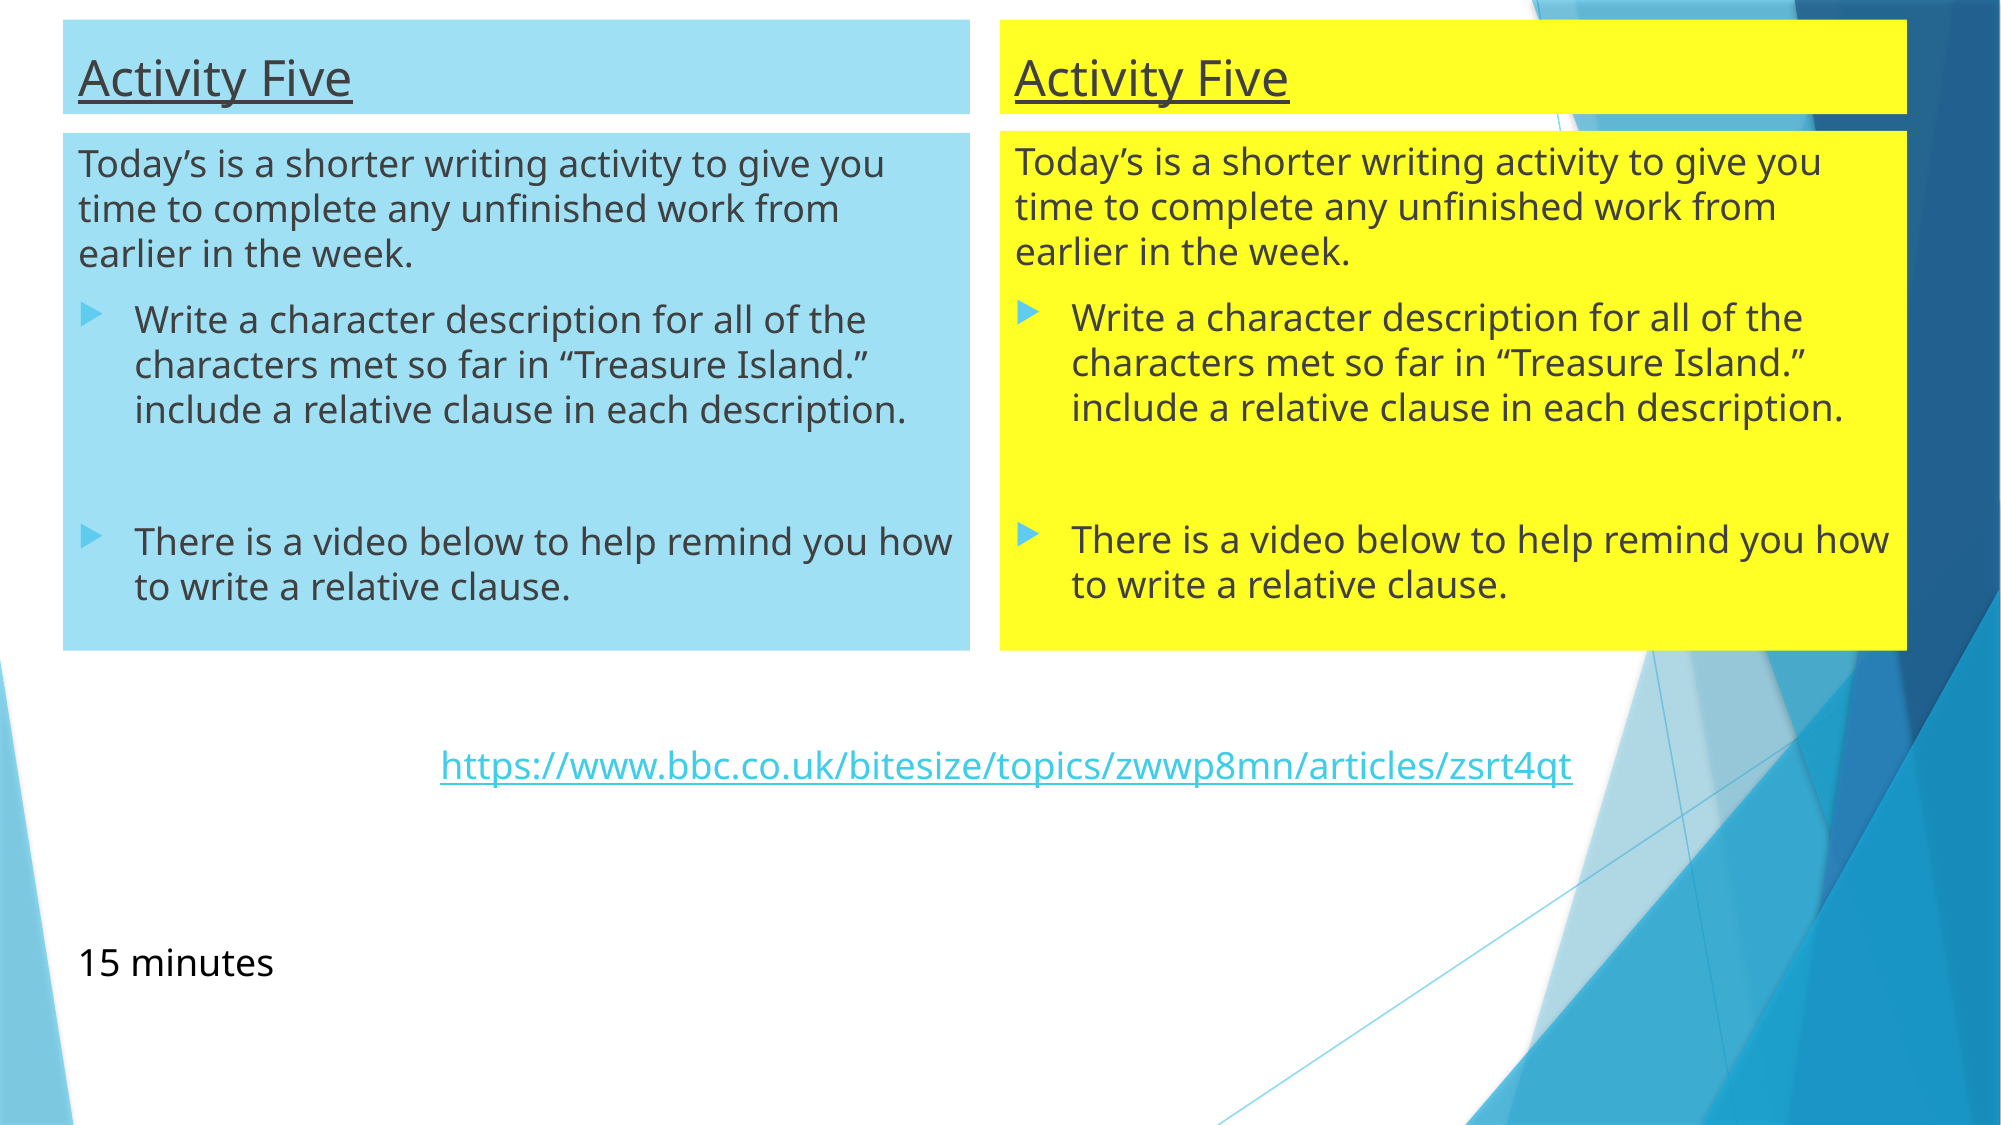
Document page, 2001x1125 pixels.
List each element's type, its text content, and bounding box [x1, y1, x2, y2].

list Today’s is a shorter writing activity to give you time to complete any unfinished work from earlier in the week. Write a character description for all of the characters met so far in “Treasure Island.” include a relative clause in each description. There is a video below to help remind you how to write a relative clause. [63, 132, 970, 651]
list Activity Five [999, 19, 1907, 115]
text_box https://www.bbc.co.uk/bitesize/topics/zwwp8mn/articles/zsrt4qt [425, 734, 1611, 801]
text_box 15 minutes [63, 931, 385, 992]
list Today’s is a shorter writing activity to give you time to complete any unfinished work from earlier in the week. Write a character description for all of the characters met so far in “Treasure Island.” include a relative clause in each description. There is a video below to help remind you how to write a relative clause. [999, 130, 1907, 651]
list Activity Five [63, 19, 970, 115]
